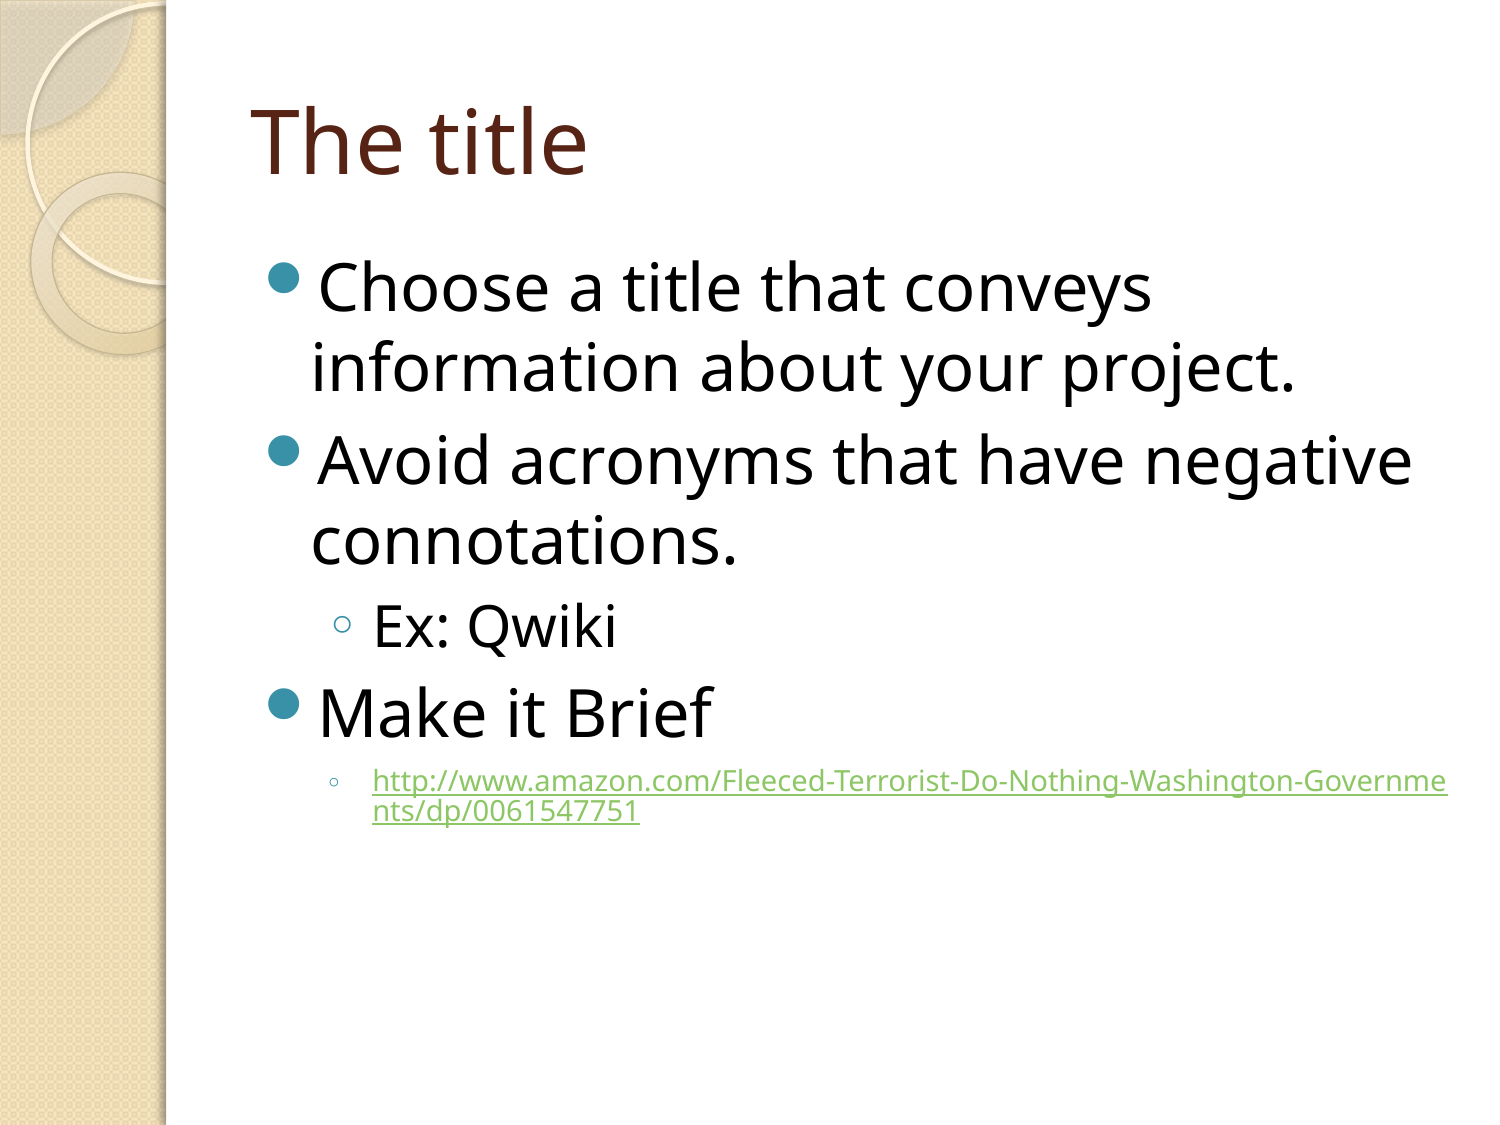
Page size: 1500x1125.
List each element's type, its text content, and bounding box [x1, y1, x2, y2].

title The title [235, 45, 1466, 233]
list Choose a title that conveys information about your project. Avoid acronyms that have negative connotations. Ex: Qwiki Make it Brief http://www.amazon.com/Fleeced-Terrorist-Do-Nothing-Washington-Governments/dp/0061547751 [235, 237, 1466, 1026]
